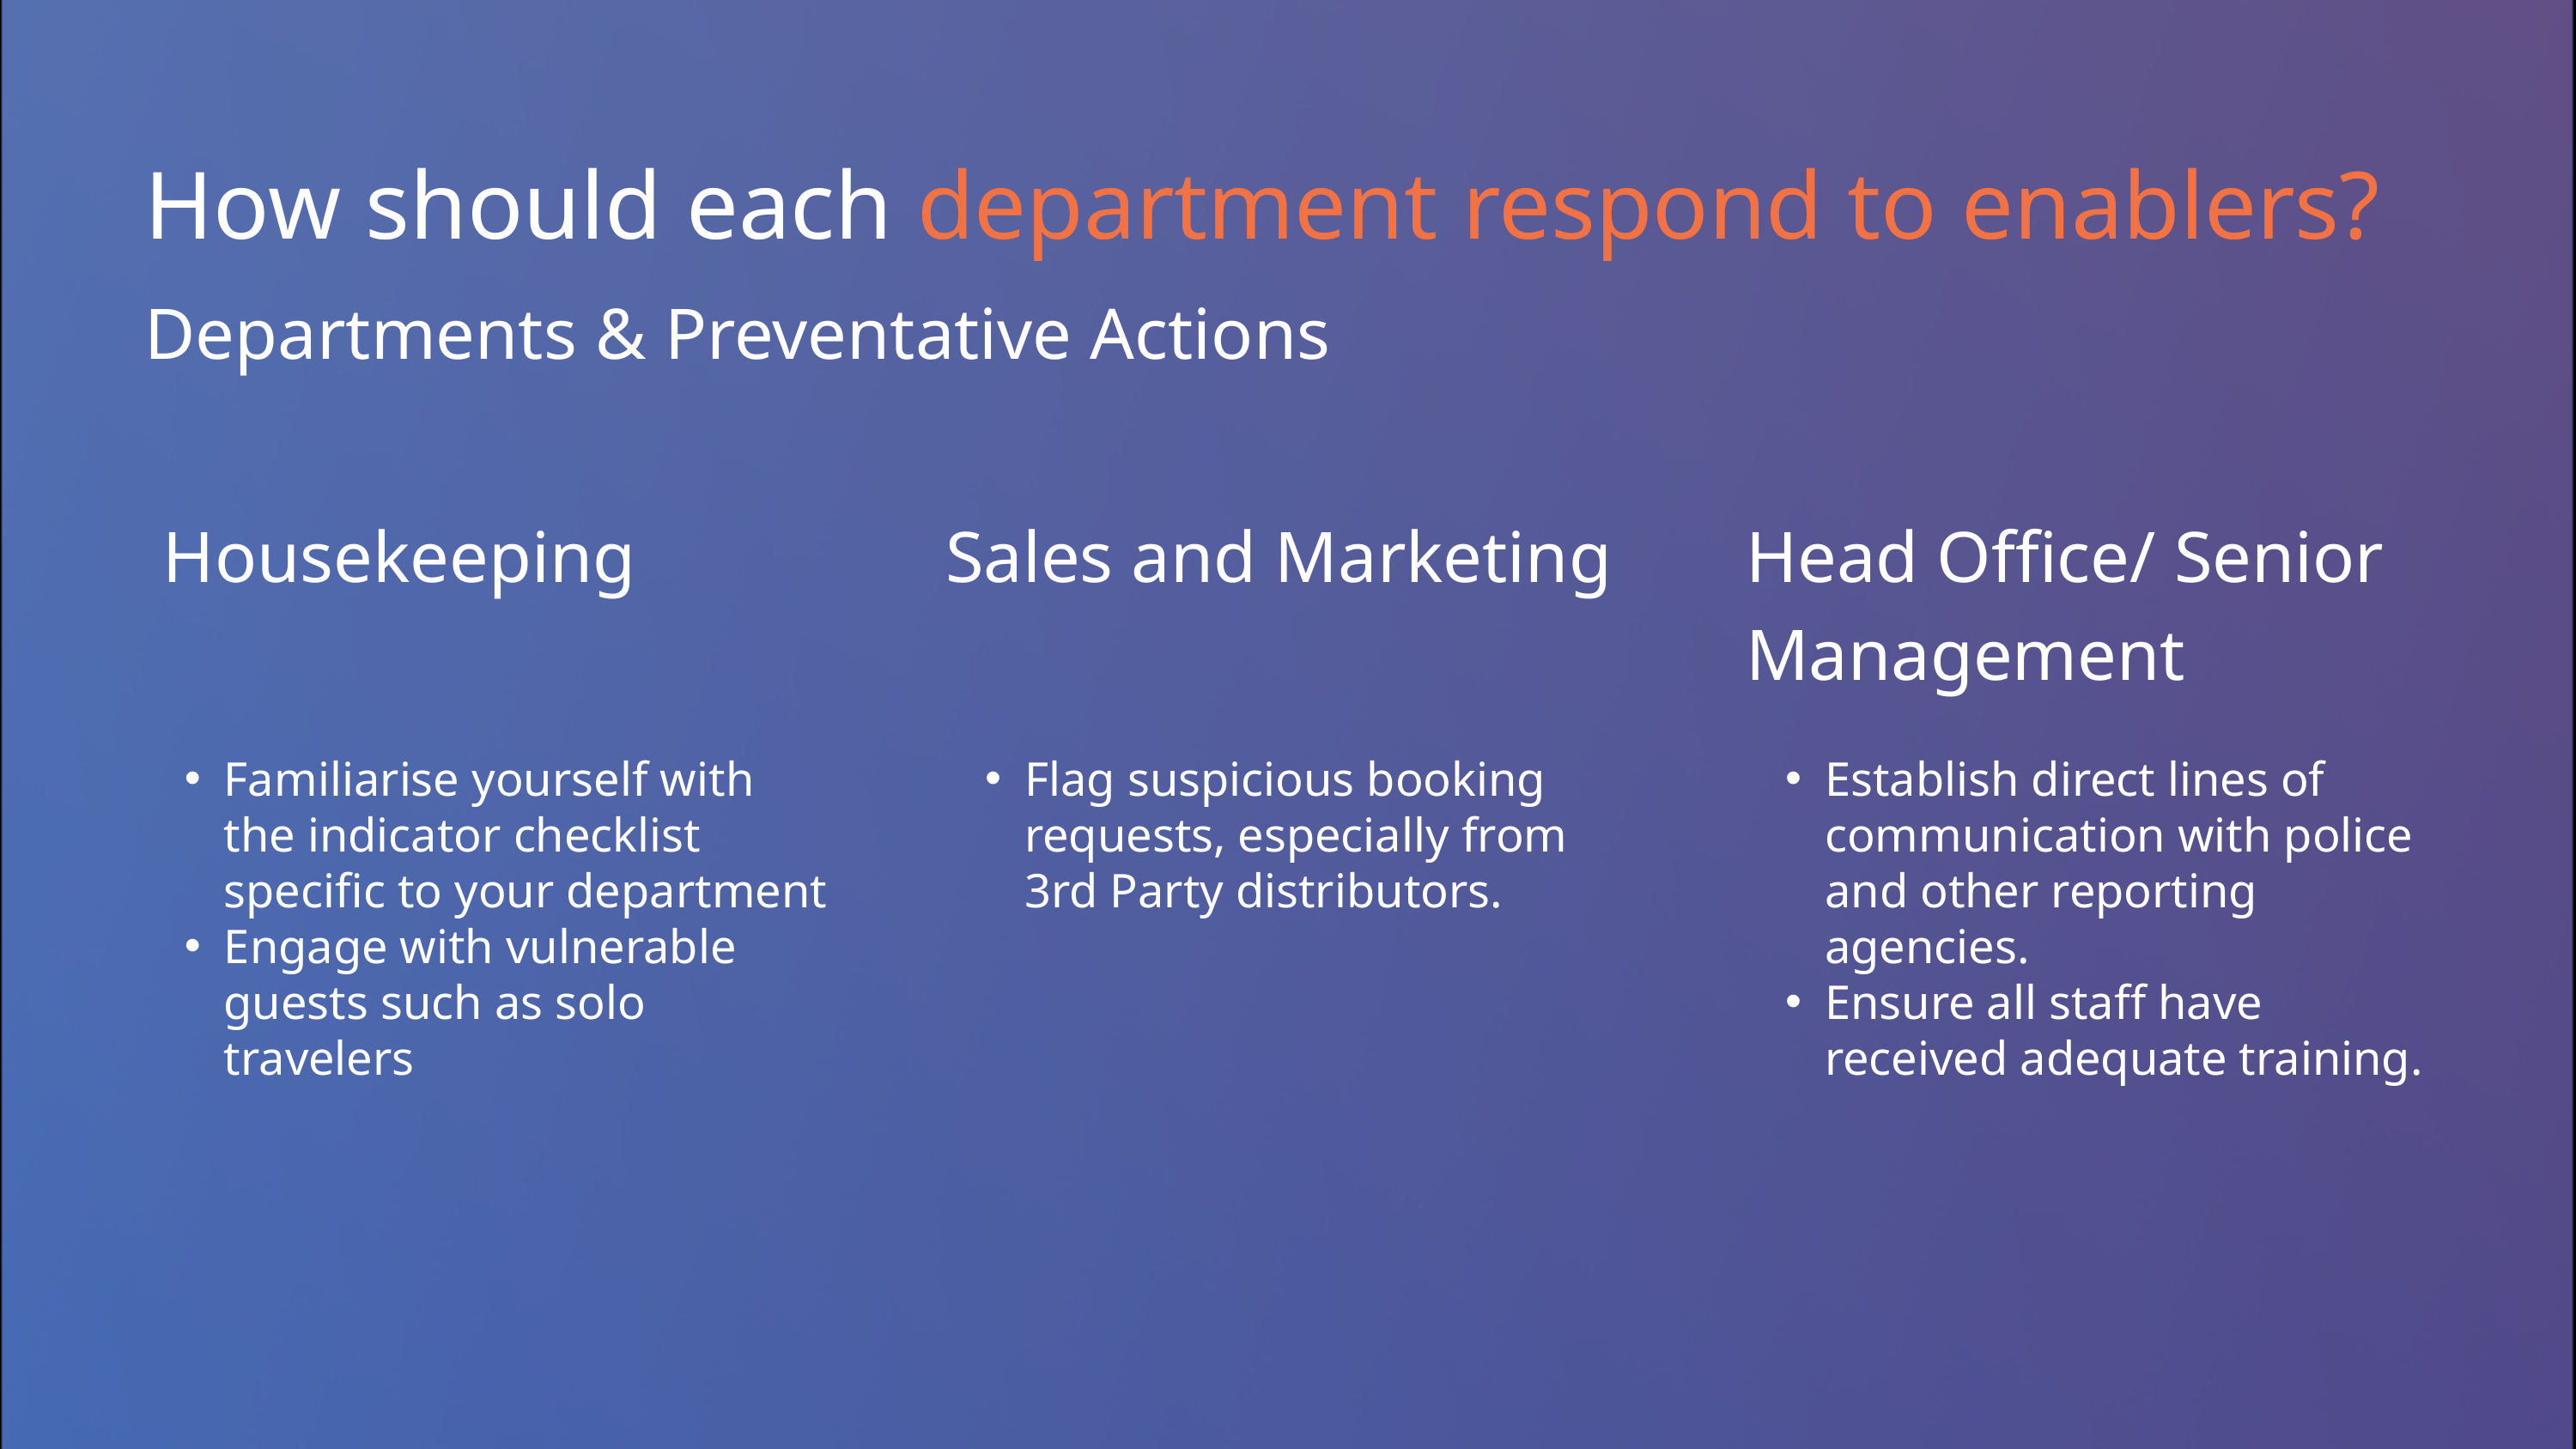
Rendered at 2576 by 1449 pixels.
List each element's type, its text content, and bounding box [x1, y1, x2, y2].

text_box Departments & Preventative Actions [144, 276, 1441, 374]
text_box [0, 0, 2576, 1449]
text_box Head Office/ Senior Management [1746, 499, 2431, 694]
text_box Sales and Marketing [945, 499, 1631, 597]
text_box Establish direct lines of communication with police and other reporting agencies. Ensure all staff have received adequate training. [1746, 749, 2431, 1141]
text_box Familiarise yourself with the indicator checklist specific to your department Engage with vulnerable guests such as solo travelers [144, 749, 830, 1141]
text_box How should each department respond to enablers? [144, 127, 2576, 258]
text_box Flag suspicious booking requests, especially from 3rd Party distributors. [945, 749, 1631, 918]
text_box Housekeeping [144, 499, 830, 597]
